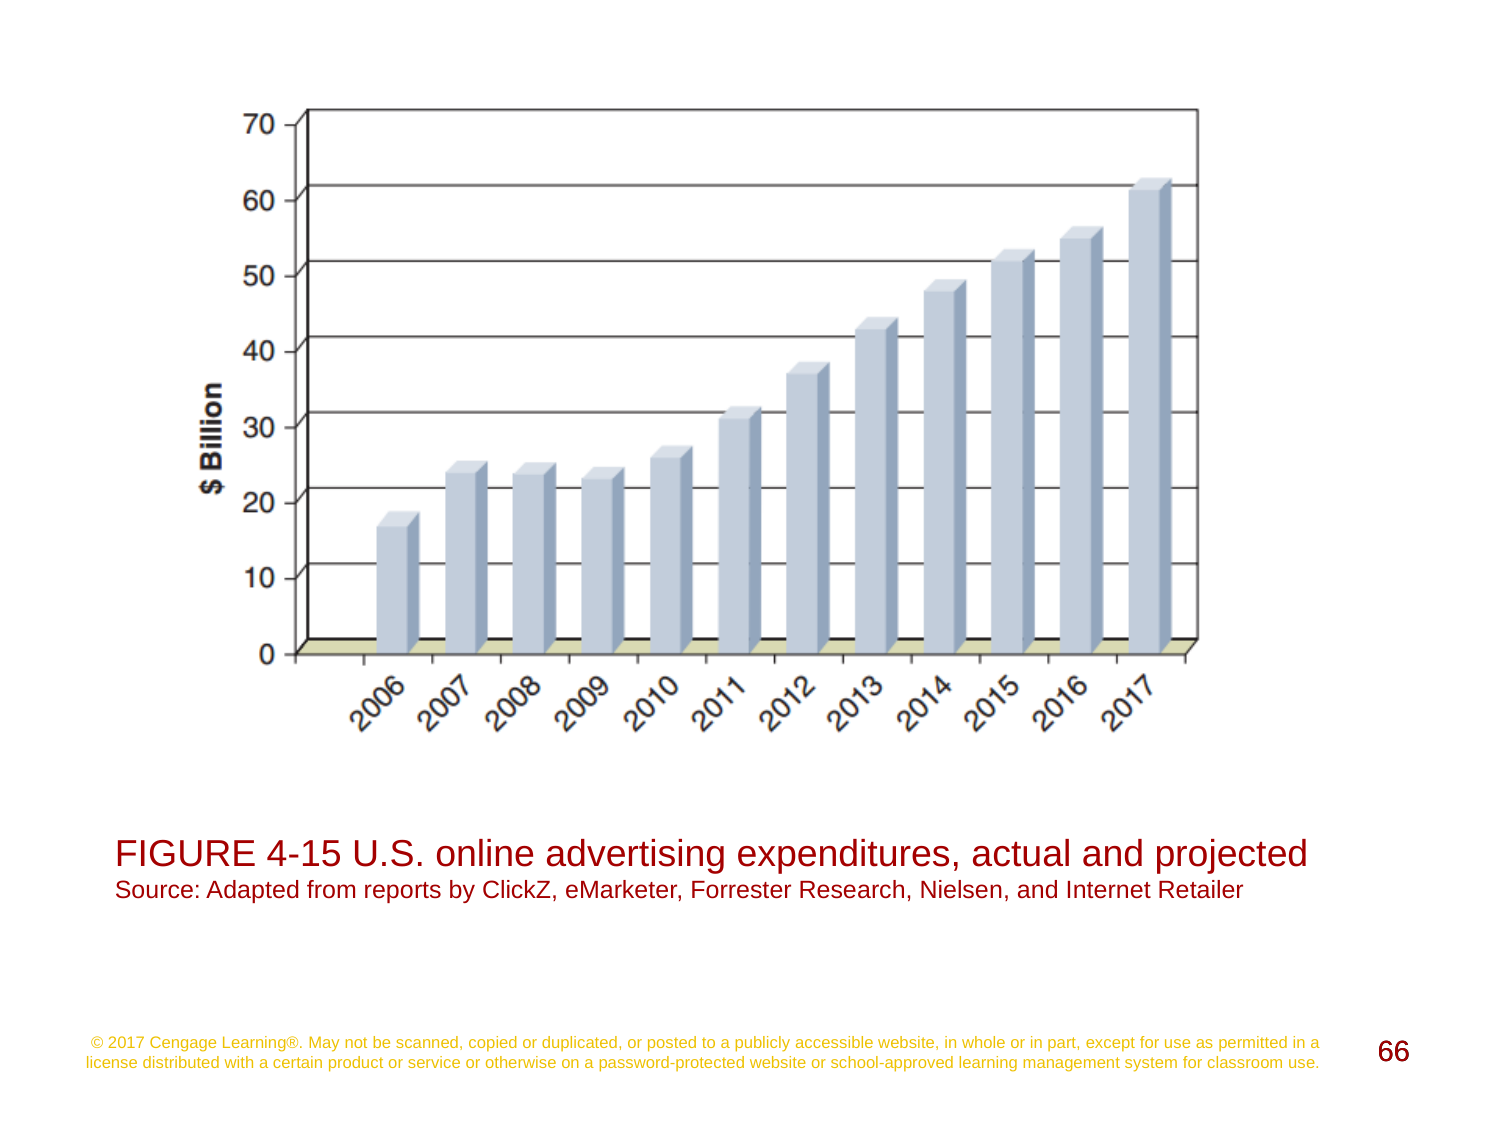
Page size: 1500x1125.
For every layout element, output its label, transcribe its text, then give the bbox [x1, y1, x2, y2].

slide_number 66 [1074, 1024, 1426, 1103]
text_box FIGURE 4-15 U.S. online advertising expenditures, actual and projected Source: Adapted from reports by ClickZ, eMarketer, Forrester Research, Nielsen, and Internet Retailer [99, 821, 1350, 912]
footer © 2017 Cengage Learning®. May not be scanned, copied or duplicated, or posted to a publicly accessible website, in whole or in part, except for use as permitted in a license distributed with a certain product or service or otherwise on a password-protected website or school-approved learning management system for classroom use. [62, 1024, 1074, 1103]
picture [147, 87, 1265, 766]
